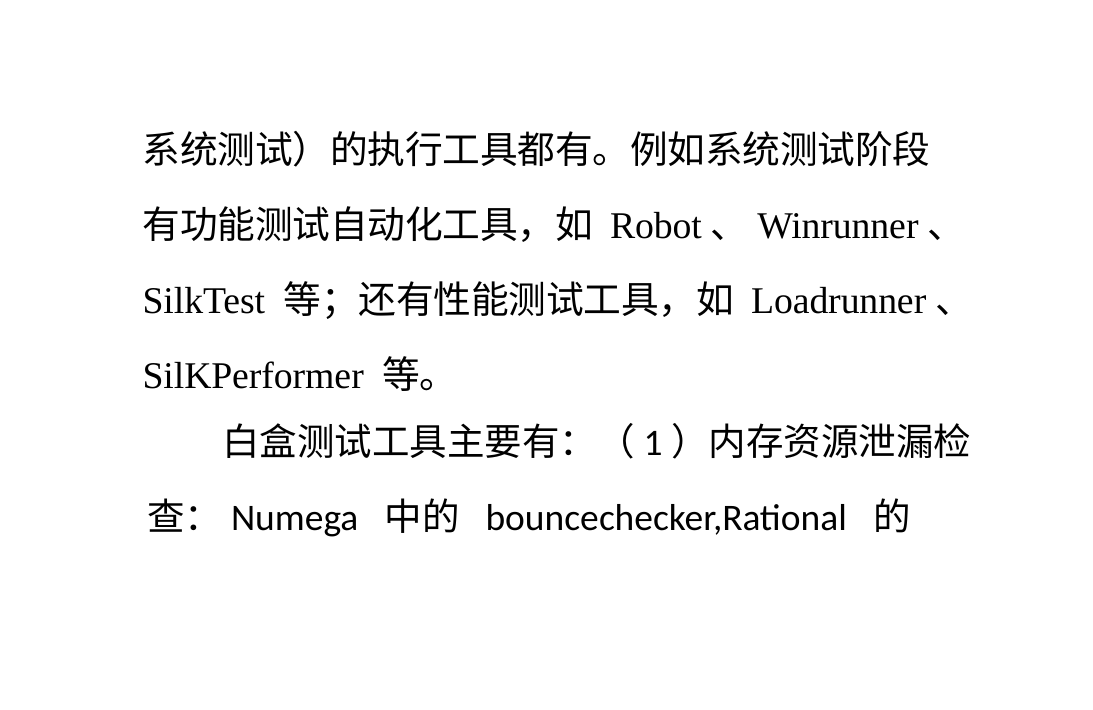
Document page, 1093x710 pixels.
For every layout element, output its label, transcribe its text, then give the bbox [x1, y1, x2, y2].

text_box 系统测试）的执行工具都有。例如系统测试阶段 有功能测试自动化工具，如 Robot、Winrunner、 SilkTest 等；还有性能测试工具，如 Loadrunner、 SilKPerformer 等。 [142, 133, 973, 404]
text_box 白盒测试工具主要有：（1）内存资源泄漏检 查：Numega 中的 bouncechecker,Rational 的 [147, 424, 972, 545]
